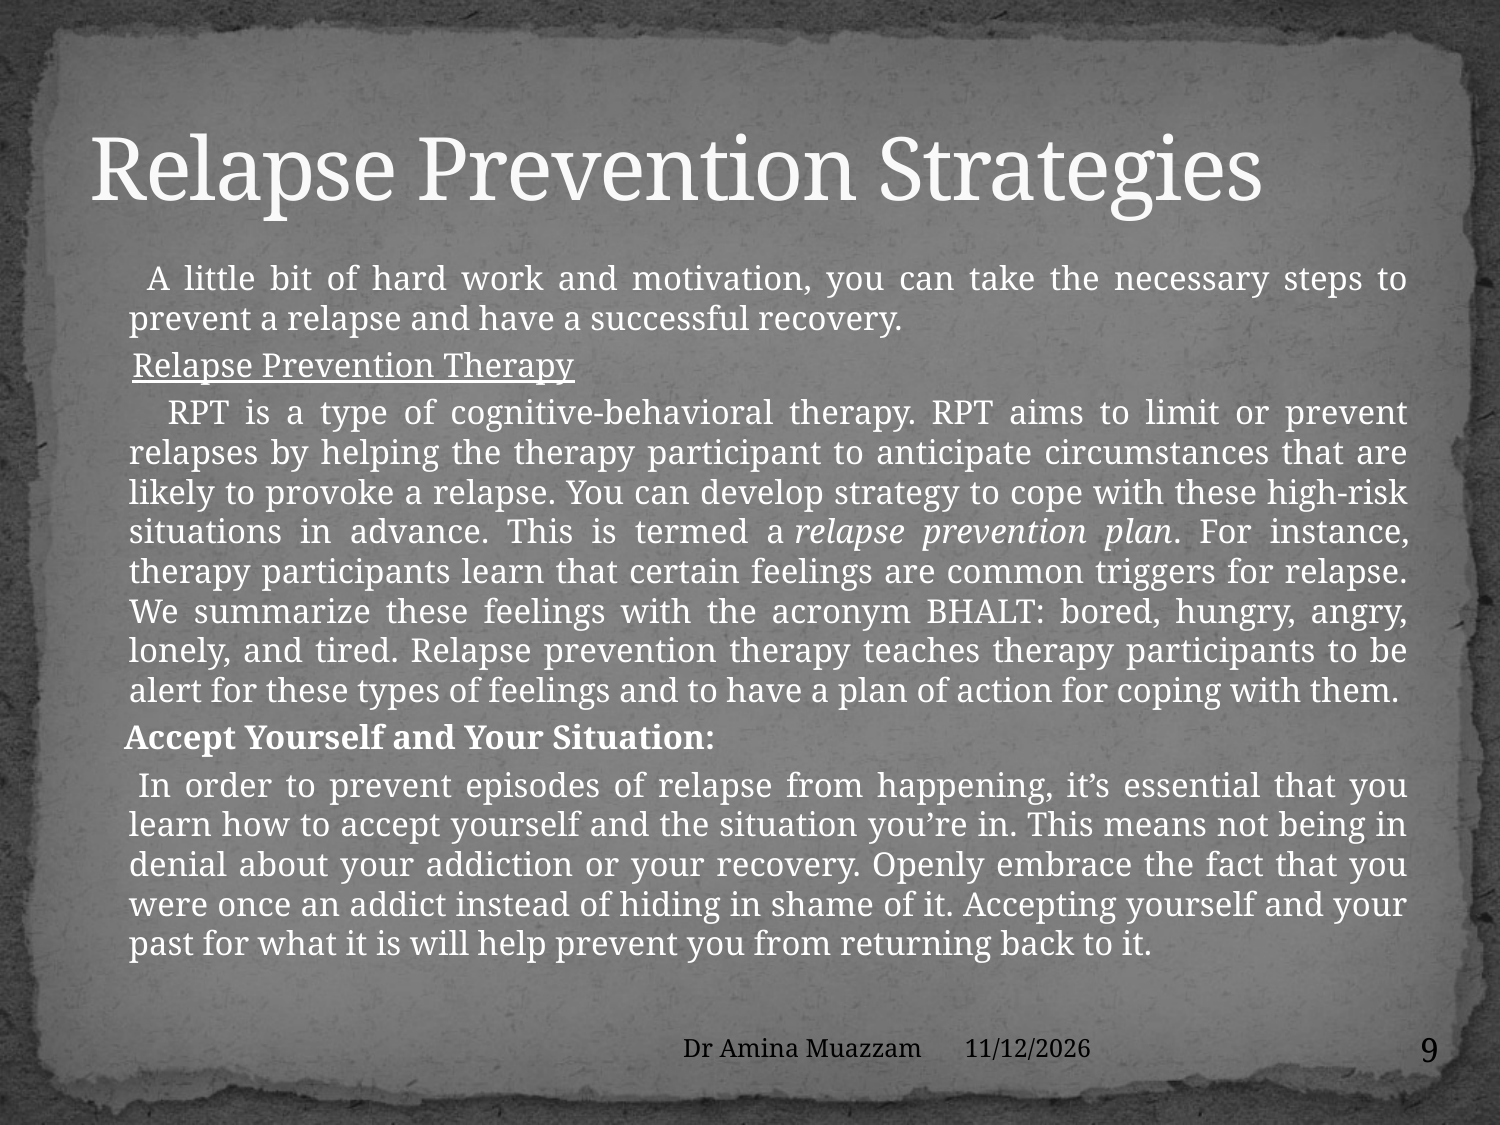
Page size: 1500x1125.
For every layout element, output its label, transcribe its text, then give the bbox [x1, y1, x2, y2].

slide_number 9 [1379, 1014, 1480, 1089]
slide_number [950, 1017, 1375, 1081]
title Relapse Prevention Strategies [74, 24, 1425, 225]
footer Dr Amina Muazzam [350, 1017, 938, 1081]
list A little bit of hard work and motivation, you can take the necessary steps to prevent a relapse and have a successful recovery. Relapse Prevention Therapy RPT is a type of cognitive-behavioral therapy. RPT aims to limit or prevent relapses by helping the therapy participant to anticipate circumstances that are likely to provoke a relapse. You can develop strategy to cope with these high-risk situations in advance. This is termed a relapse prevention plan. For instance, therapy participants learn that certain feelings are common triggers for relapse. We summarize these feelings with the acronym BHALT: bored, hungry, angry, lonely, and tired. Relapse prevention therapy teaches therapy participants to be alert for these types of feelings and to have a plan of action for coping with them. Accept Yourself and Your Situation: In order to prevent episodes of relapse from happening, it’s essential that you learn how to accept yourself and the situation you’re in. This means not being in denial about your addiction or your recovery. Openly embrace the fact that you were once an addict instead of hiding in shame of it. Accepting yourself and your past for what it is will help prevent you from returning back to it. [75, 249, 1425, 1000]
